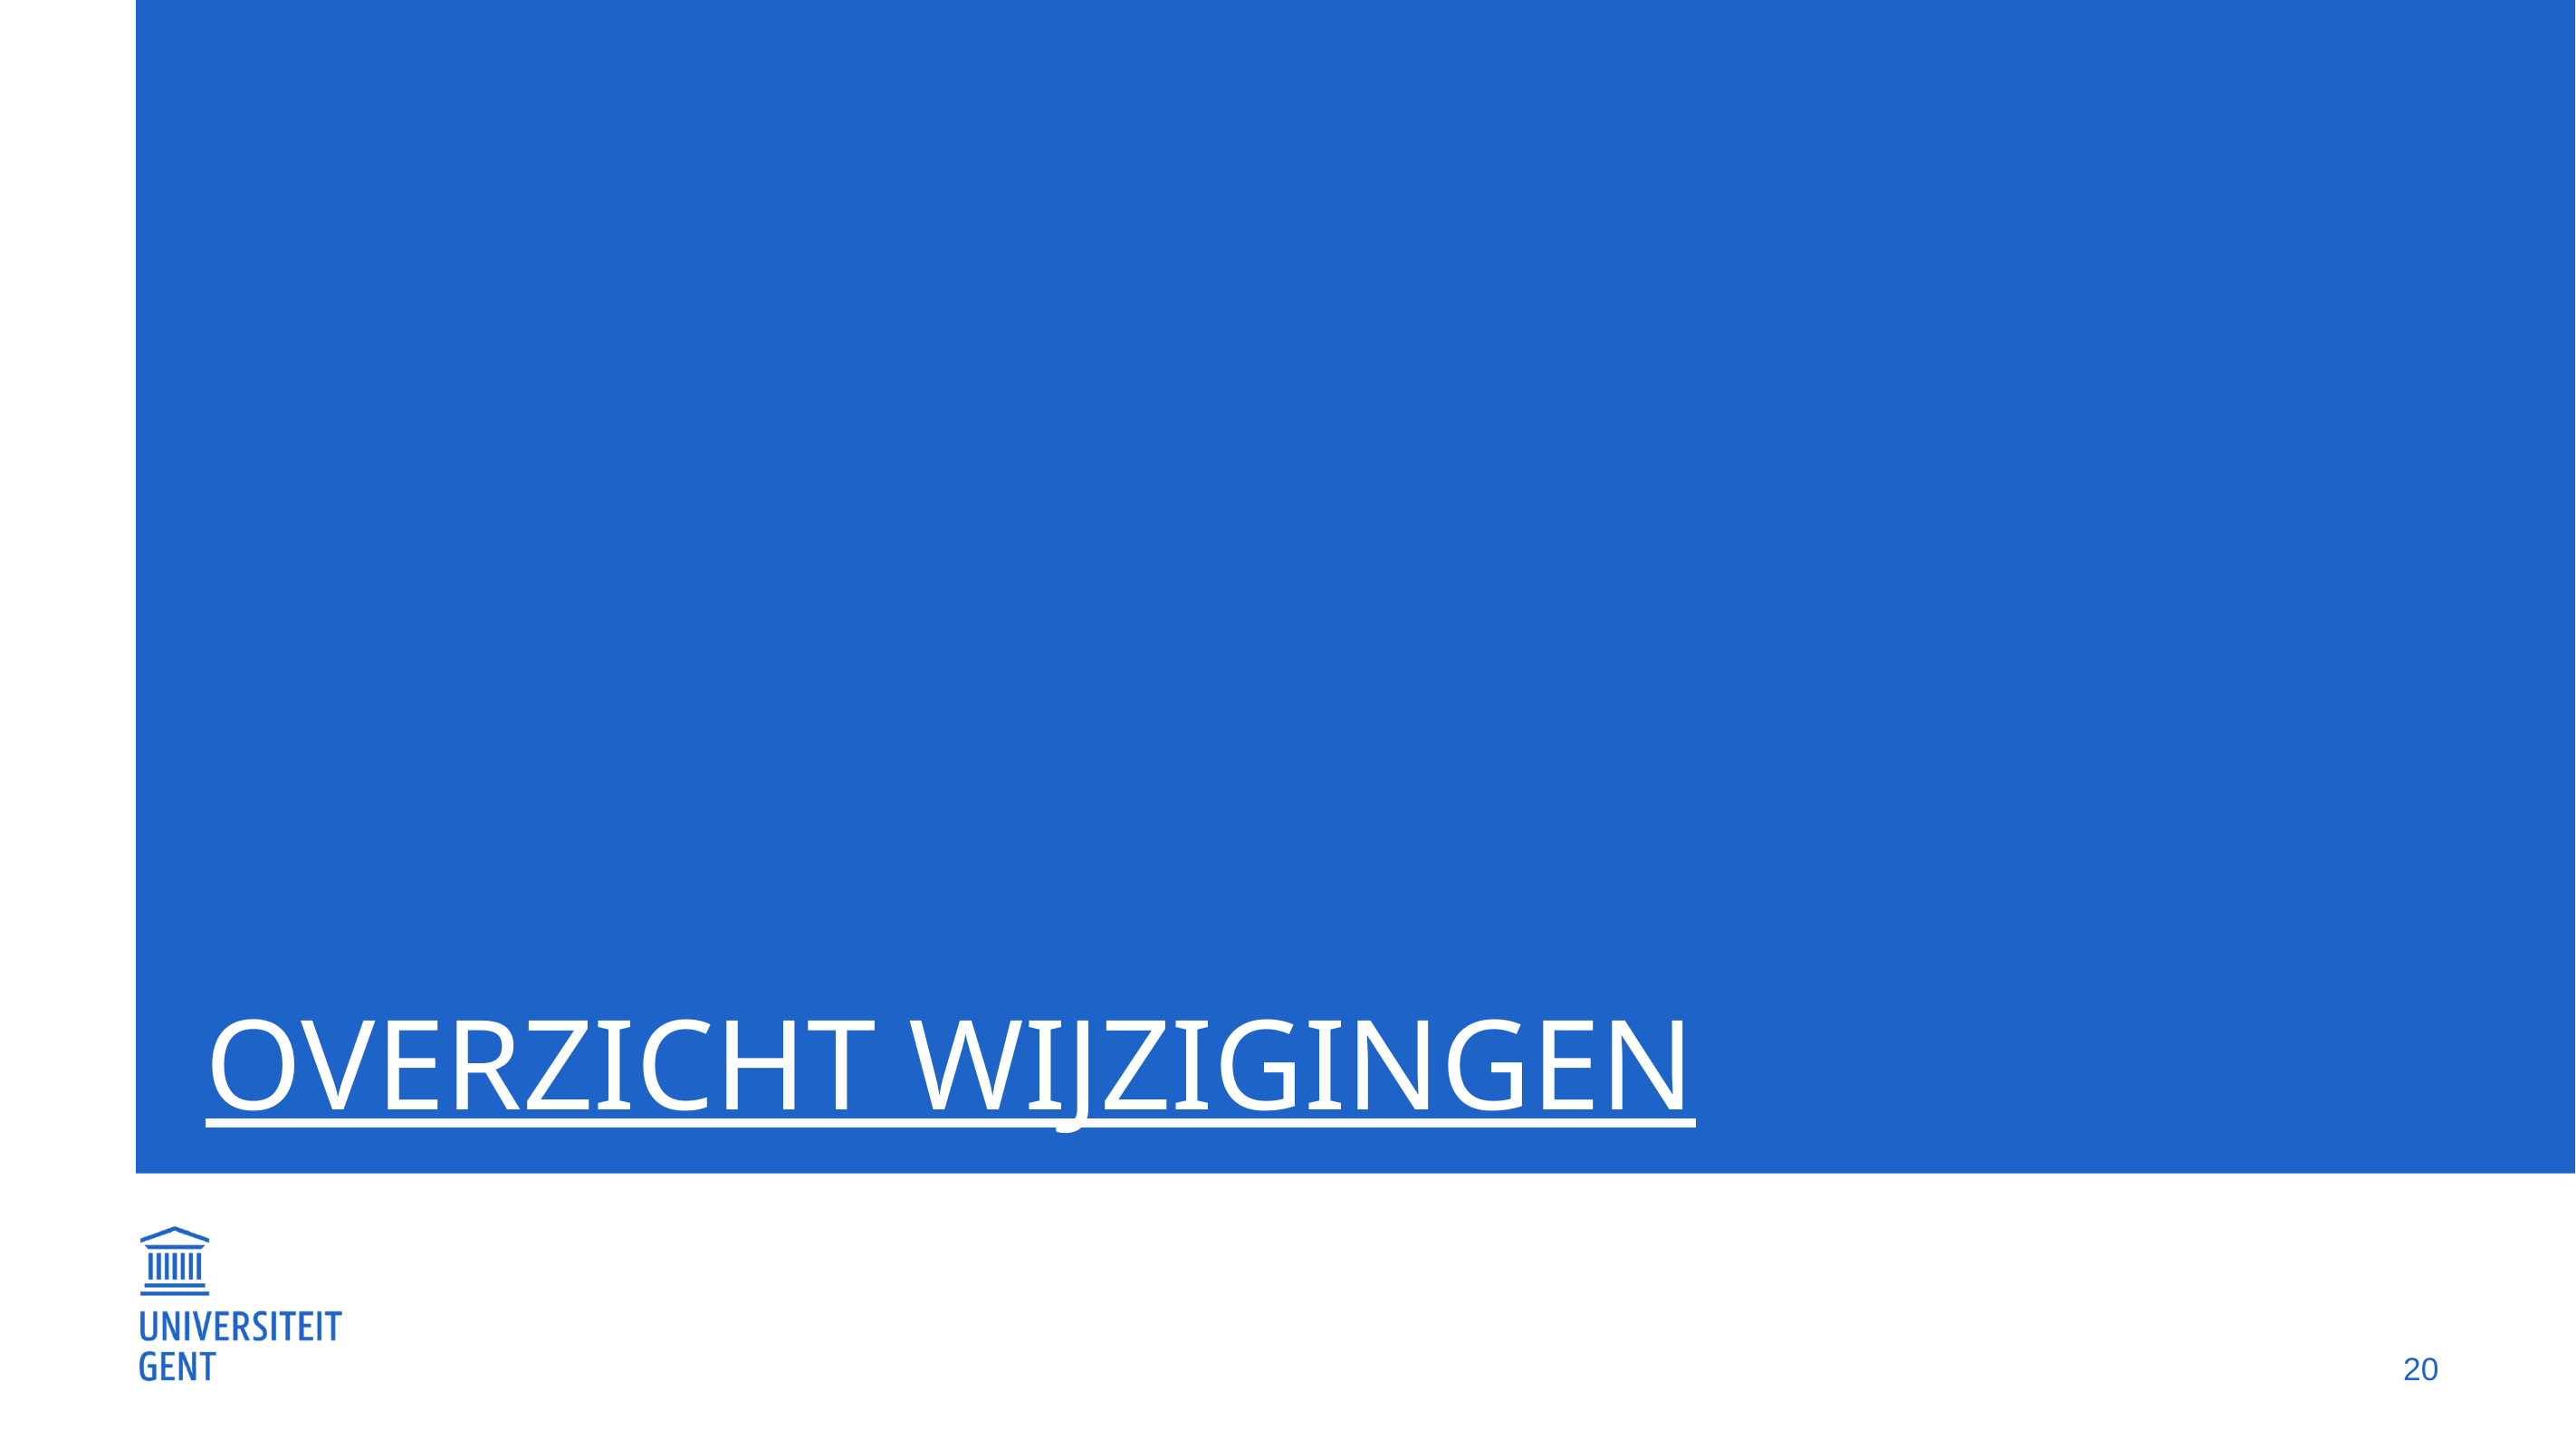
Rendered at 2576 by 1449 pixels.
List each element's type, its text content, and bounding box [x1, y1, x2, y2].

picture [72, 1174, 415, 1449]
title Overzicht wijzigingen [191, 482, 2447, 1142]
slide_number 20 [2315, 1329, 2453, 1407]
